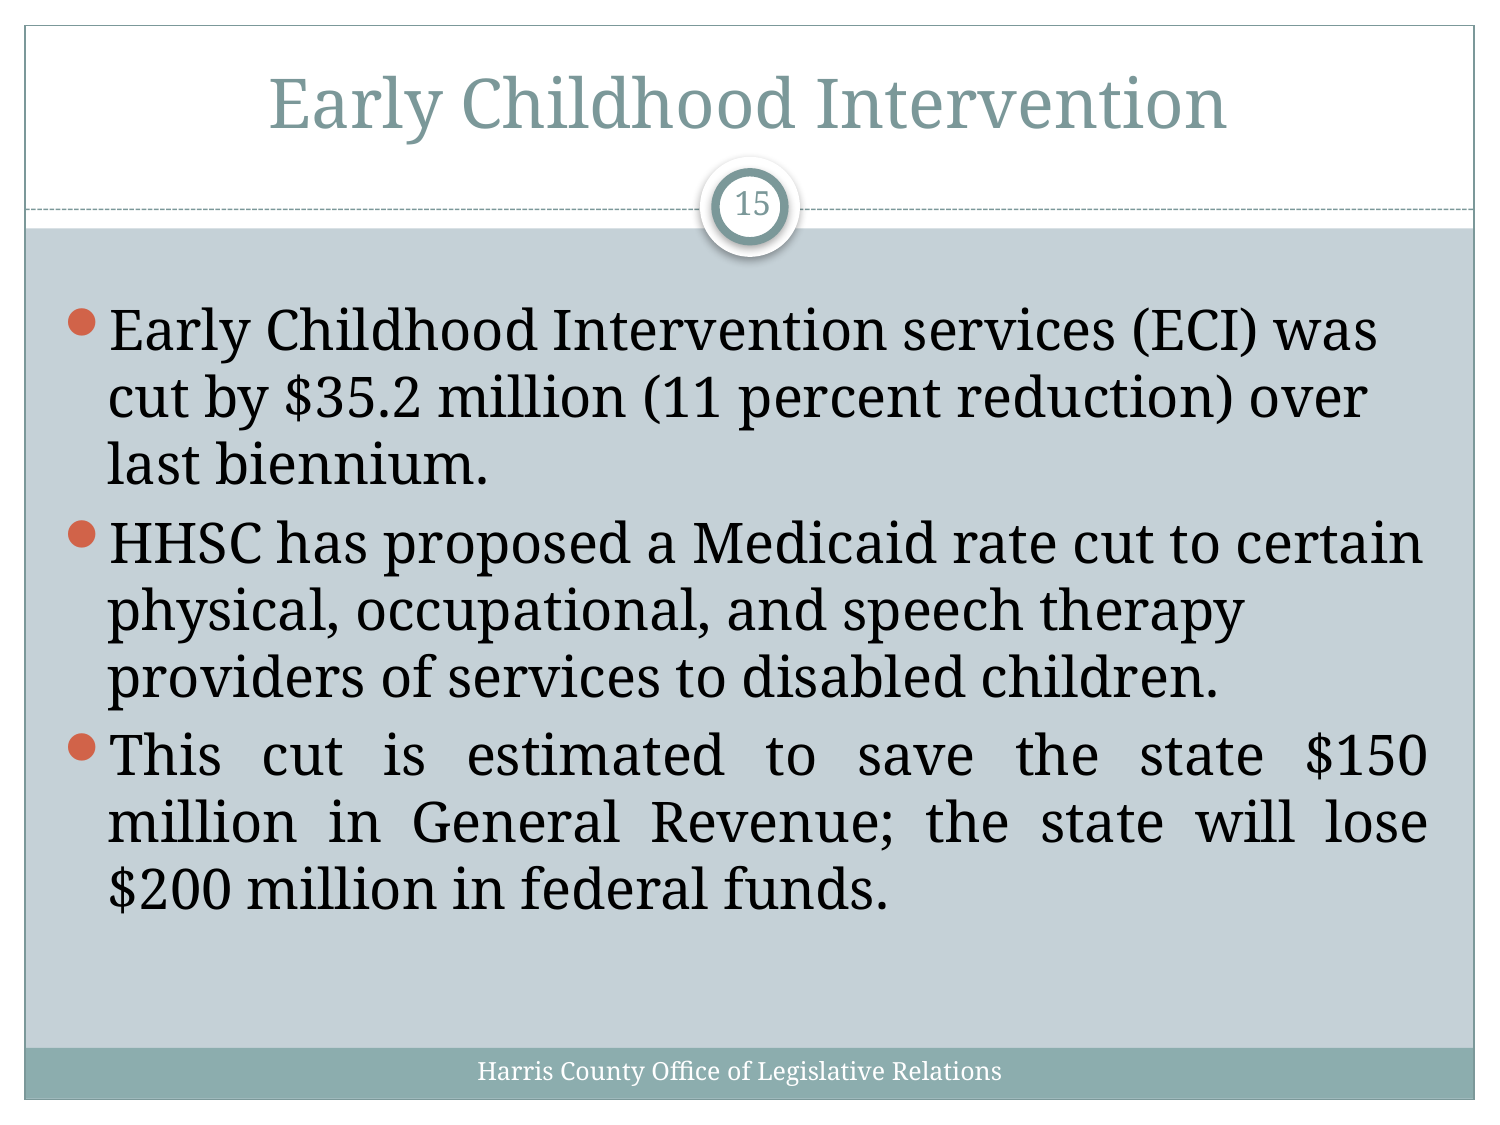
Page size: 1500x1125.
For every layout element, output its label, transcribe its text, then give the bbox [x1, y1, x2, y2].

list Early Childhood Intervention services (ECI) was cut by $35.2 million (11 percent reduction) over last biennium. HHSC has proposed a Medicaid rate cut to certain physical, occupational, and speech therapy providers of services to disabled children. This cut is estimated to save the state $150 million in General Revenue; the state will lose $200 million in federal funds. [49, 287, 1445, 1001]
slide_number 15 [715, 168, 791, 241]
title Early Childhood Intervention [49, 37, 1450, 150]
footer Harris County Office of Legislative Relations [462, 1047, 1050, 1108]
